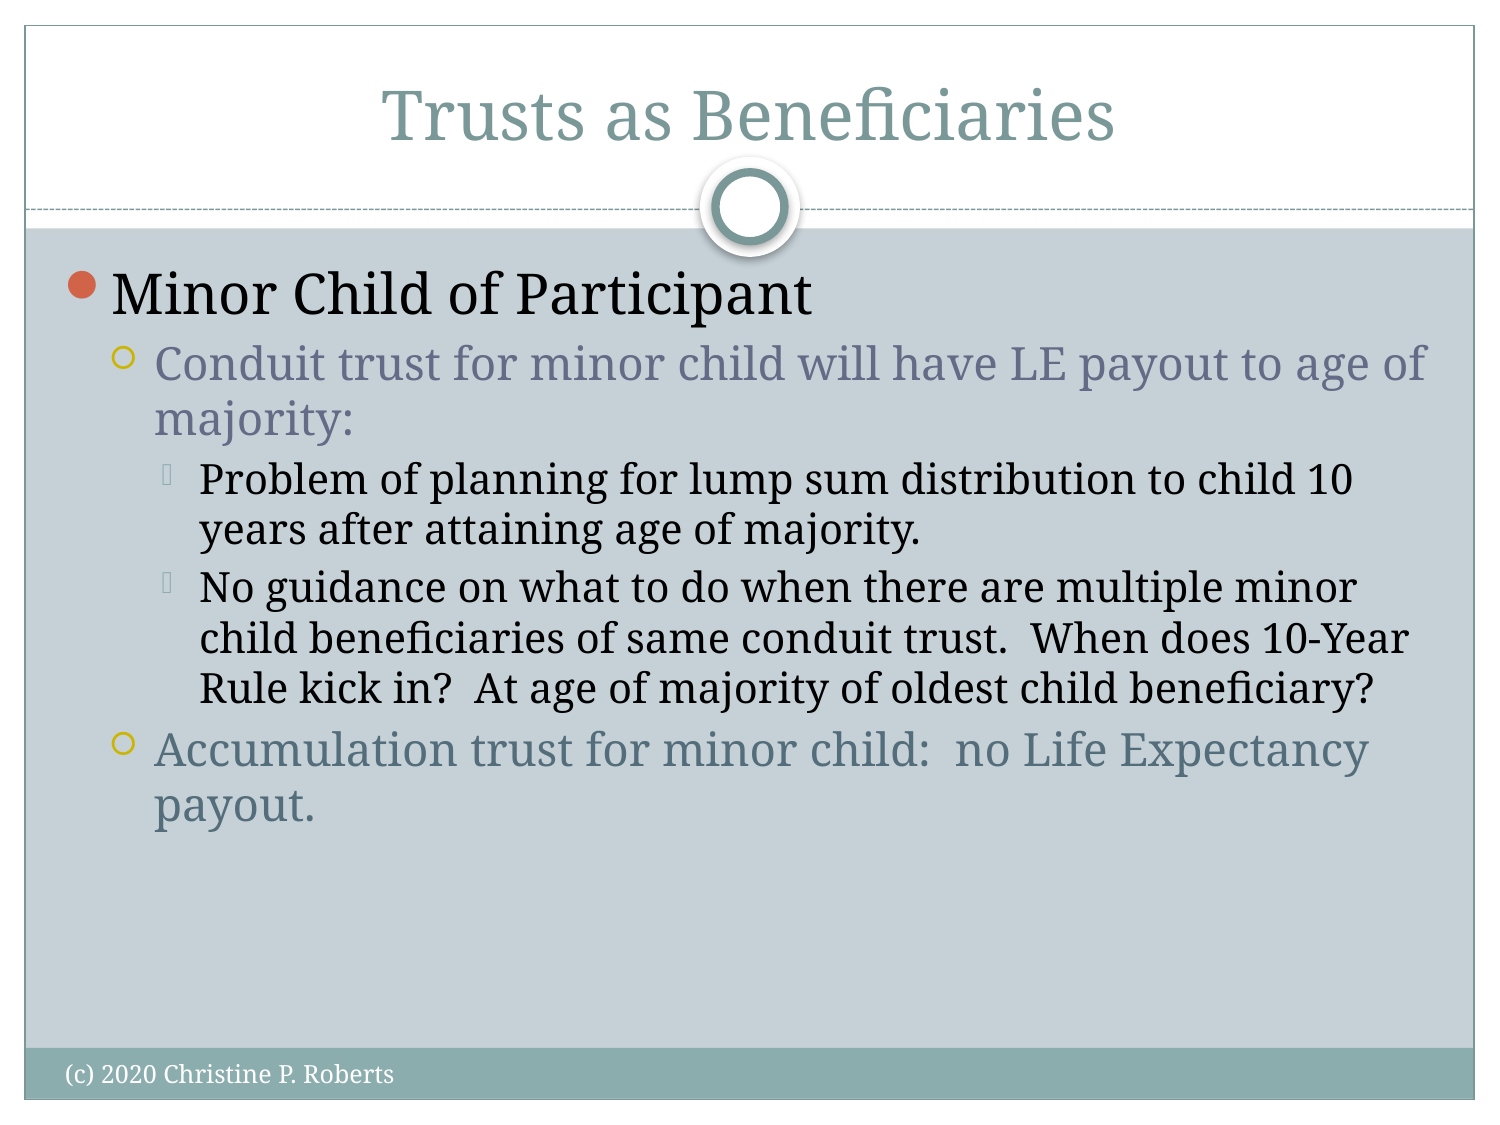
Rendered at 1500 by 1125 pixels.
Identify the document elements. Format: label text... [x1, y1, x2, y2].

title Trusts as Beneficiaries [49, 37, 1450, 162]
footer (c) 2020 Christine P. Roberts [50, 1051, 638, 1112]
list Minor Child of Participant Conduit trust for minor child will have LE payout to age of majority: Problem of planning for lump sum distribution to child 10 years after attaining age of majority. No guidance on what to do when there are multiple minor child beneficiaries of same conduit trust. When does 10-Year Rule kick in? At age of majority of oldest child beneficiary? Accumulation trust for minor child: no Life Expectancy payout. [49, 250, 1445, 1025]
